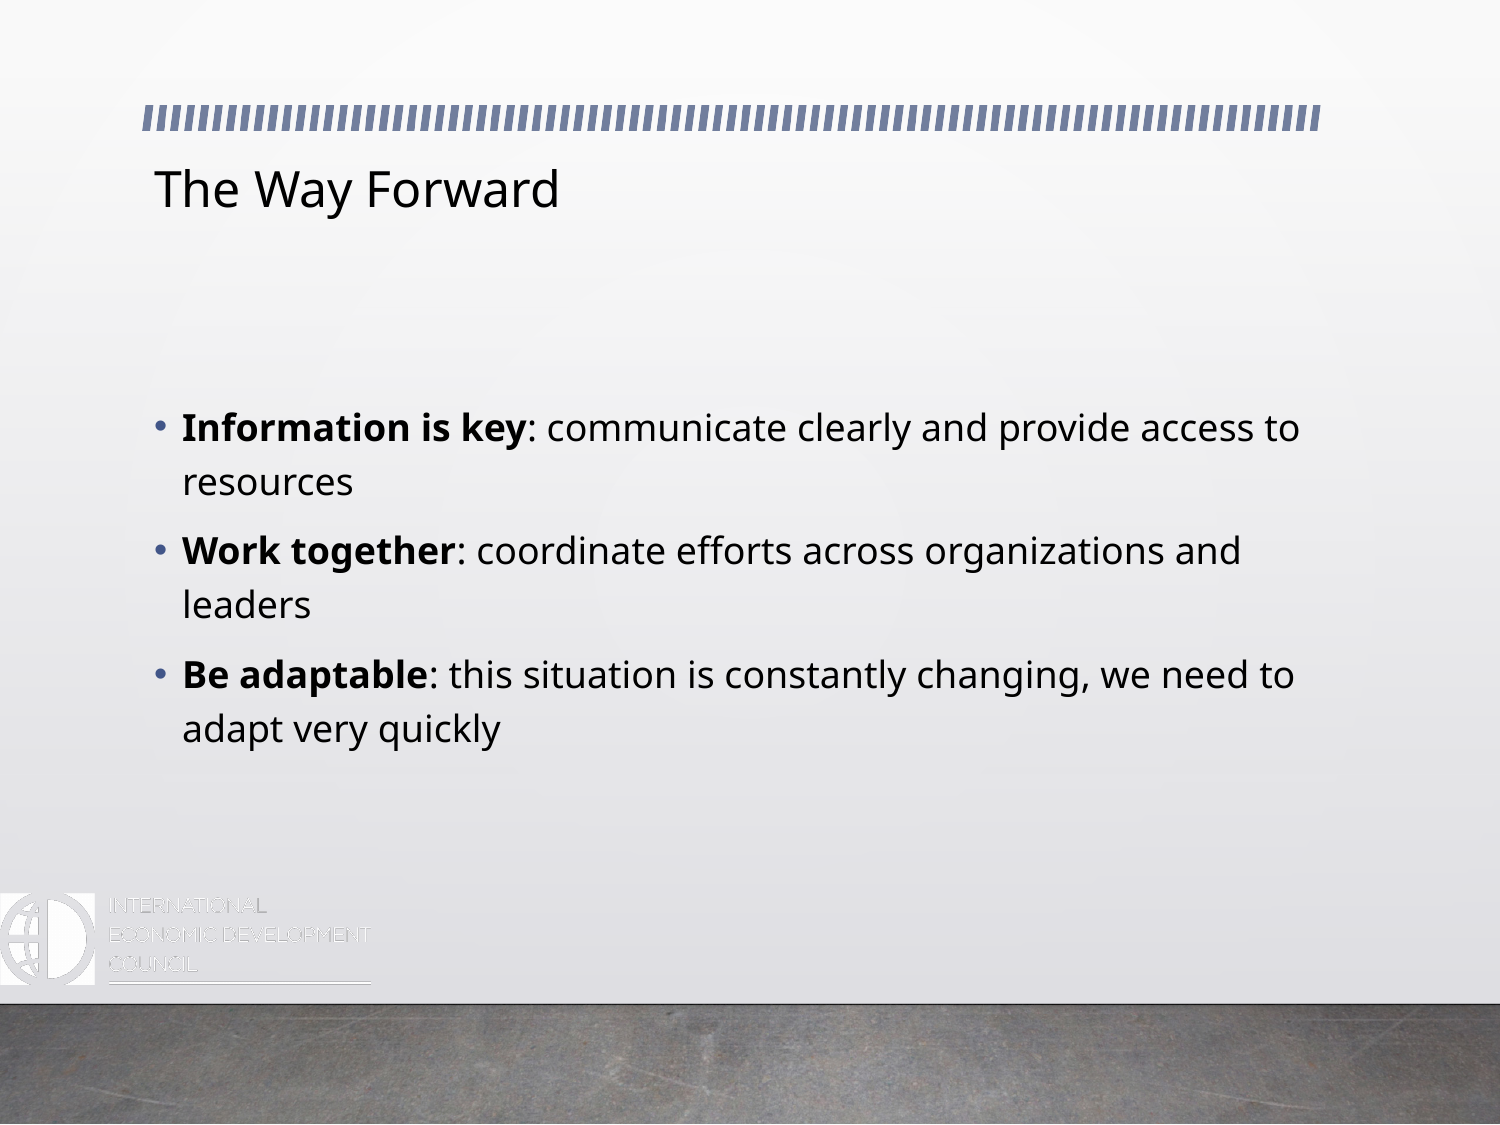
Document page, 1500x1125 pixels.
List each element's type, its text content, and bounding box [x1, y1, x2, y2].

picture [0, 893, 372, 985]
title The Way Forward [139, 156, 1321, 329]
picture [0, 1004, 1500, 1124]
list Information is key: communicate clearly and provide access to resources Work together: coordinate efforts across organizations and leaders Be adaptable: this situation is constantly changing, we need to adapt very quickly [139, 386, 1321, 793]
